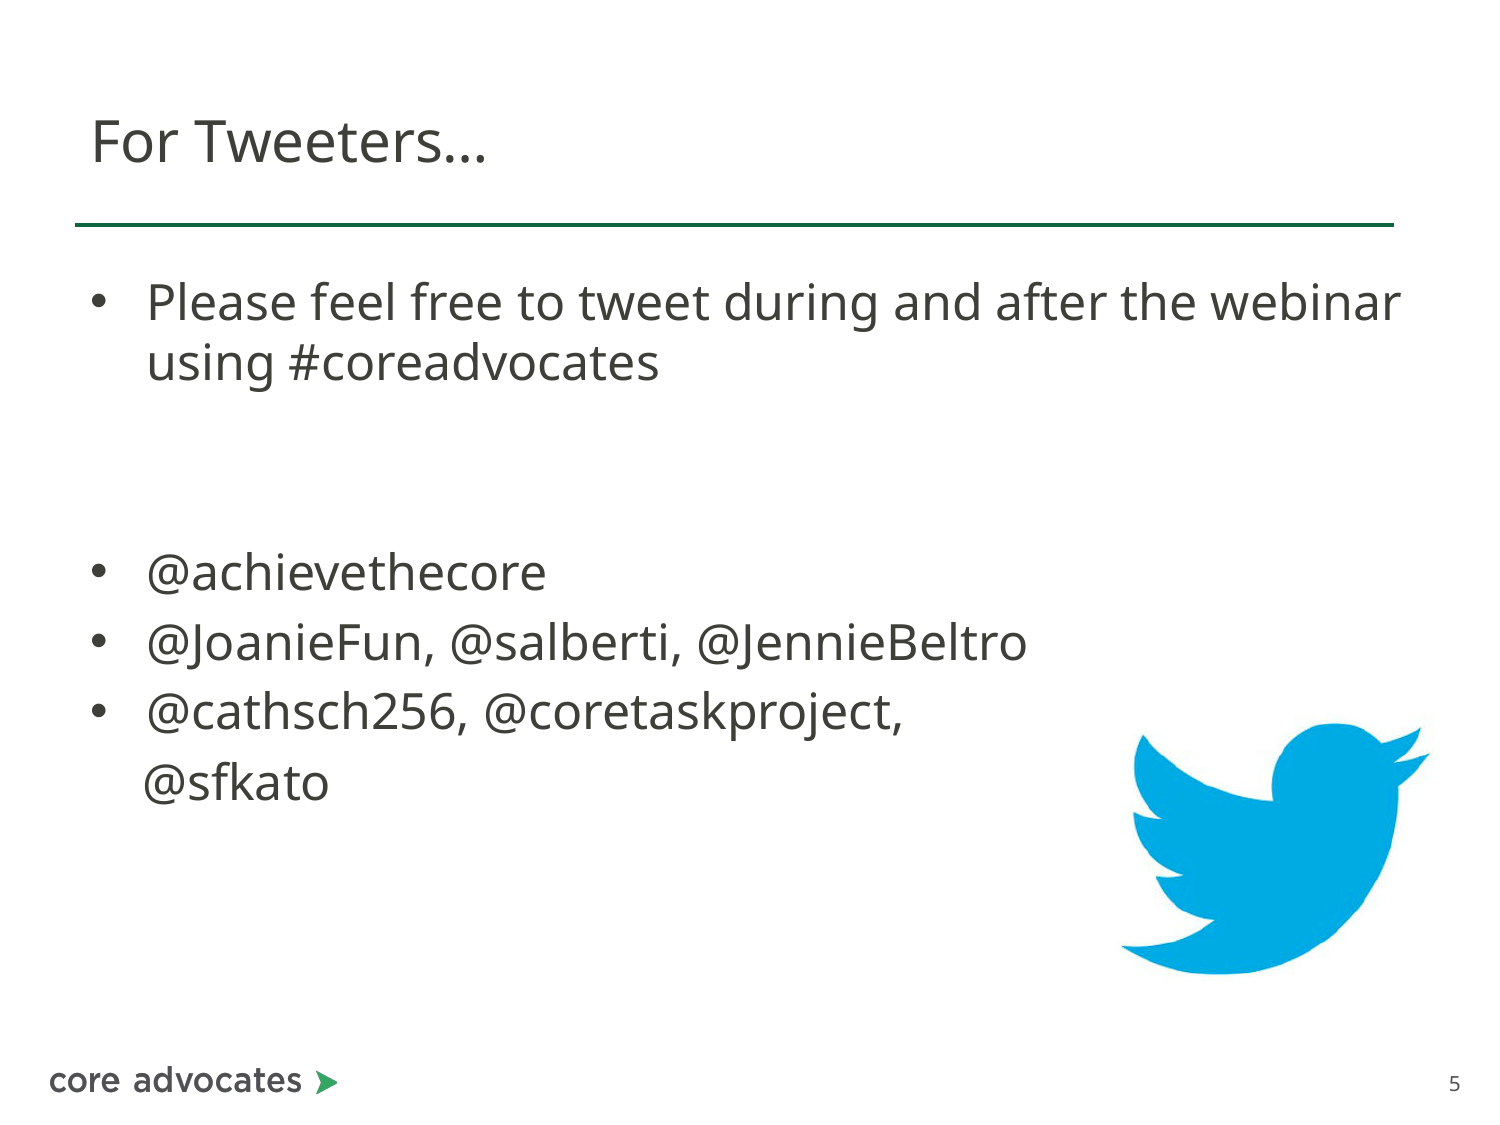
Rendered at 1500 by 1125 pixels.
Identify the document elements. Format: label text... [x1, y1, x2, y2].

title For Tweeters… [75, 45, 1425, 233]
list Please feel free to tweet during and after the webinar using #coreadvocates @achievethecore @JoanieFun, @salberti, @JennieBeltro @cathsch256, @coretaskproject, @sfkato [75, 262, 1425, 1005]
picture [1067, 693, 1500, 1005]
picture [50, 1066, 337, 1094]
